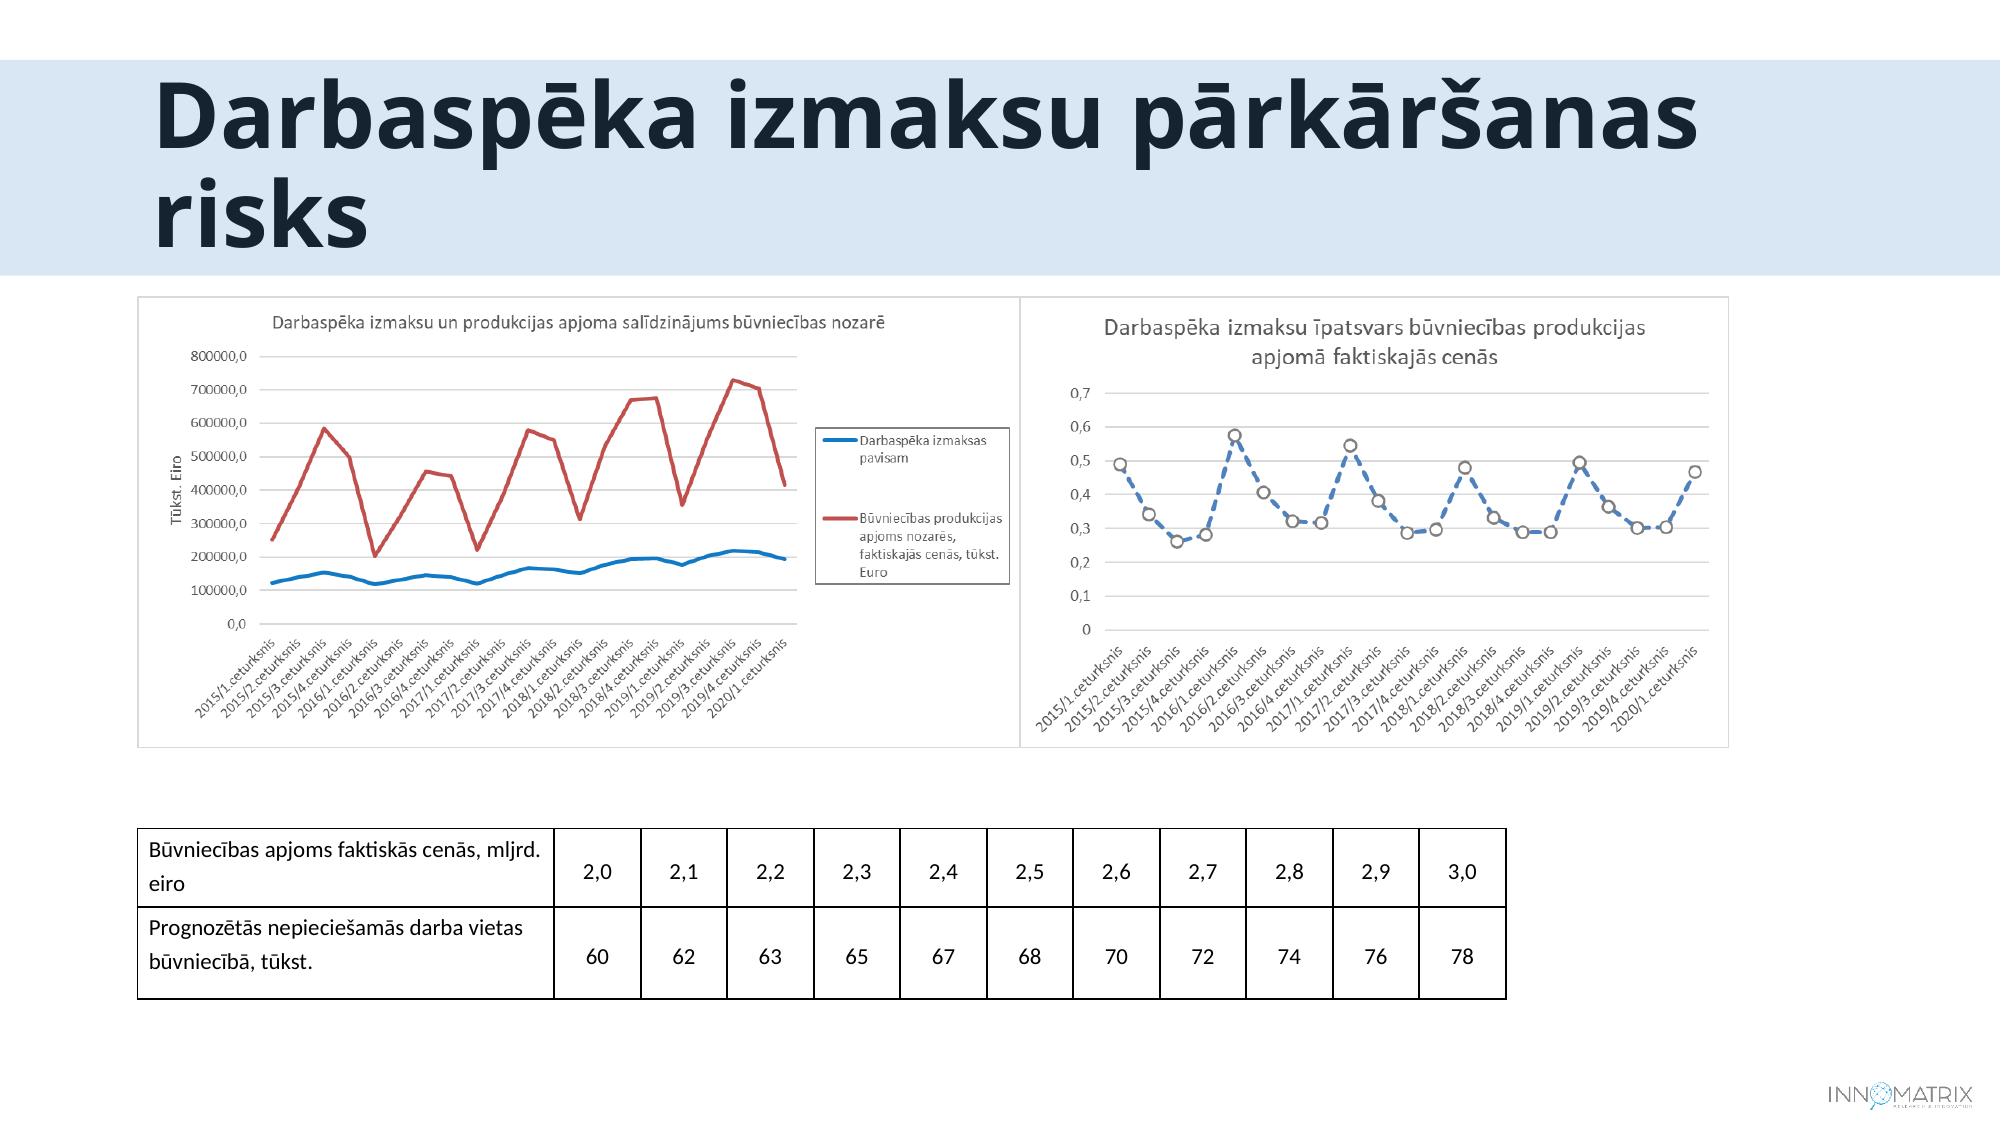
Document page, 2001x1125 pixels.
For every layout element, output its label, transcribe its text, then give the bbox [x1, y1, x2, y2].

picture [1829, 1082, 1972, 1111]
table_cell 68 [988, 908, 1072, 998]
table_cell 76 [1334, 908, 1418, 998]
table_header 2,6 [1074, 829, 1159, 906]
table_cell 63 [728, 908, 813, 998]
table_header Būvniecības apjoms faktiskās cenās, mljrd. eiro [138, 829, 553, 906]
table_header 2,8 [1247, 829, 1332, 906]
table_cell 72 [1161, 908, 1245, 998]
table_header 2,4 [901, 829, 986, 906]
table_header 2,1 [642, 829, 726, 906]
table_cell 65 [815, 908, 899, 998]
table_header 2,3 [815, 829, 899, 906]
table_cell 78 [1420, 908, 1505, 998]
text_box [0, 59, 2000, 277]
table_cell 70 [1074, 908, 1159, 998]
table_header 2,9 [1334, 829, 1418, 906]
table_header 3,0 [1420, 829, 1505, 906]
table_cell Prognozētās nepieciešamās darba vietas būvniecībā, tūkst. [138, 908, 553, 998]
picture [137, 296, 1729, 748]
table_cell 62 [642, 908, 726, 998]
table_header 2,5 [988, 829, 1072, 906]
table_header 2,0 [555, 829, 640, 906]
table_header 2,2 [728, 829, 813, 906]
table_cell 67 [901, 908, 986, 998]
table_header 2,7 [1161, 829, 1245, 906]
table_cell 74 [1247, 908, 1332, 998]
table_cell 60 [555, 908, 640, 998]
